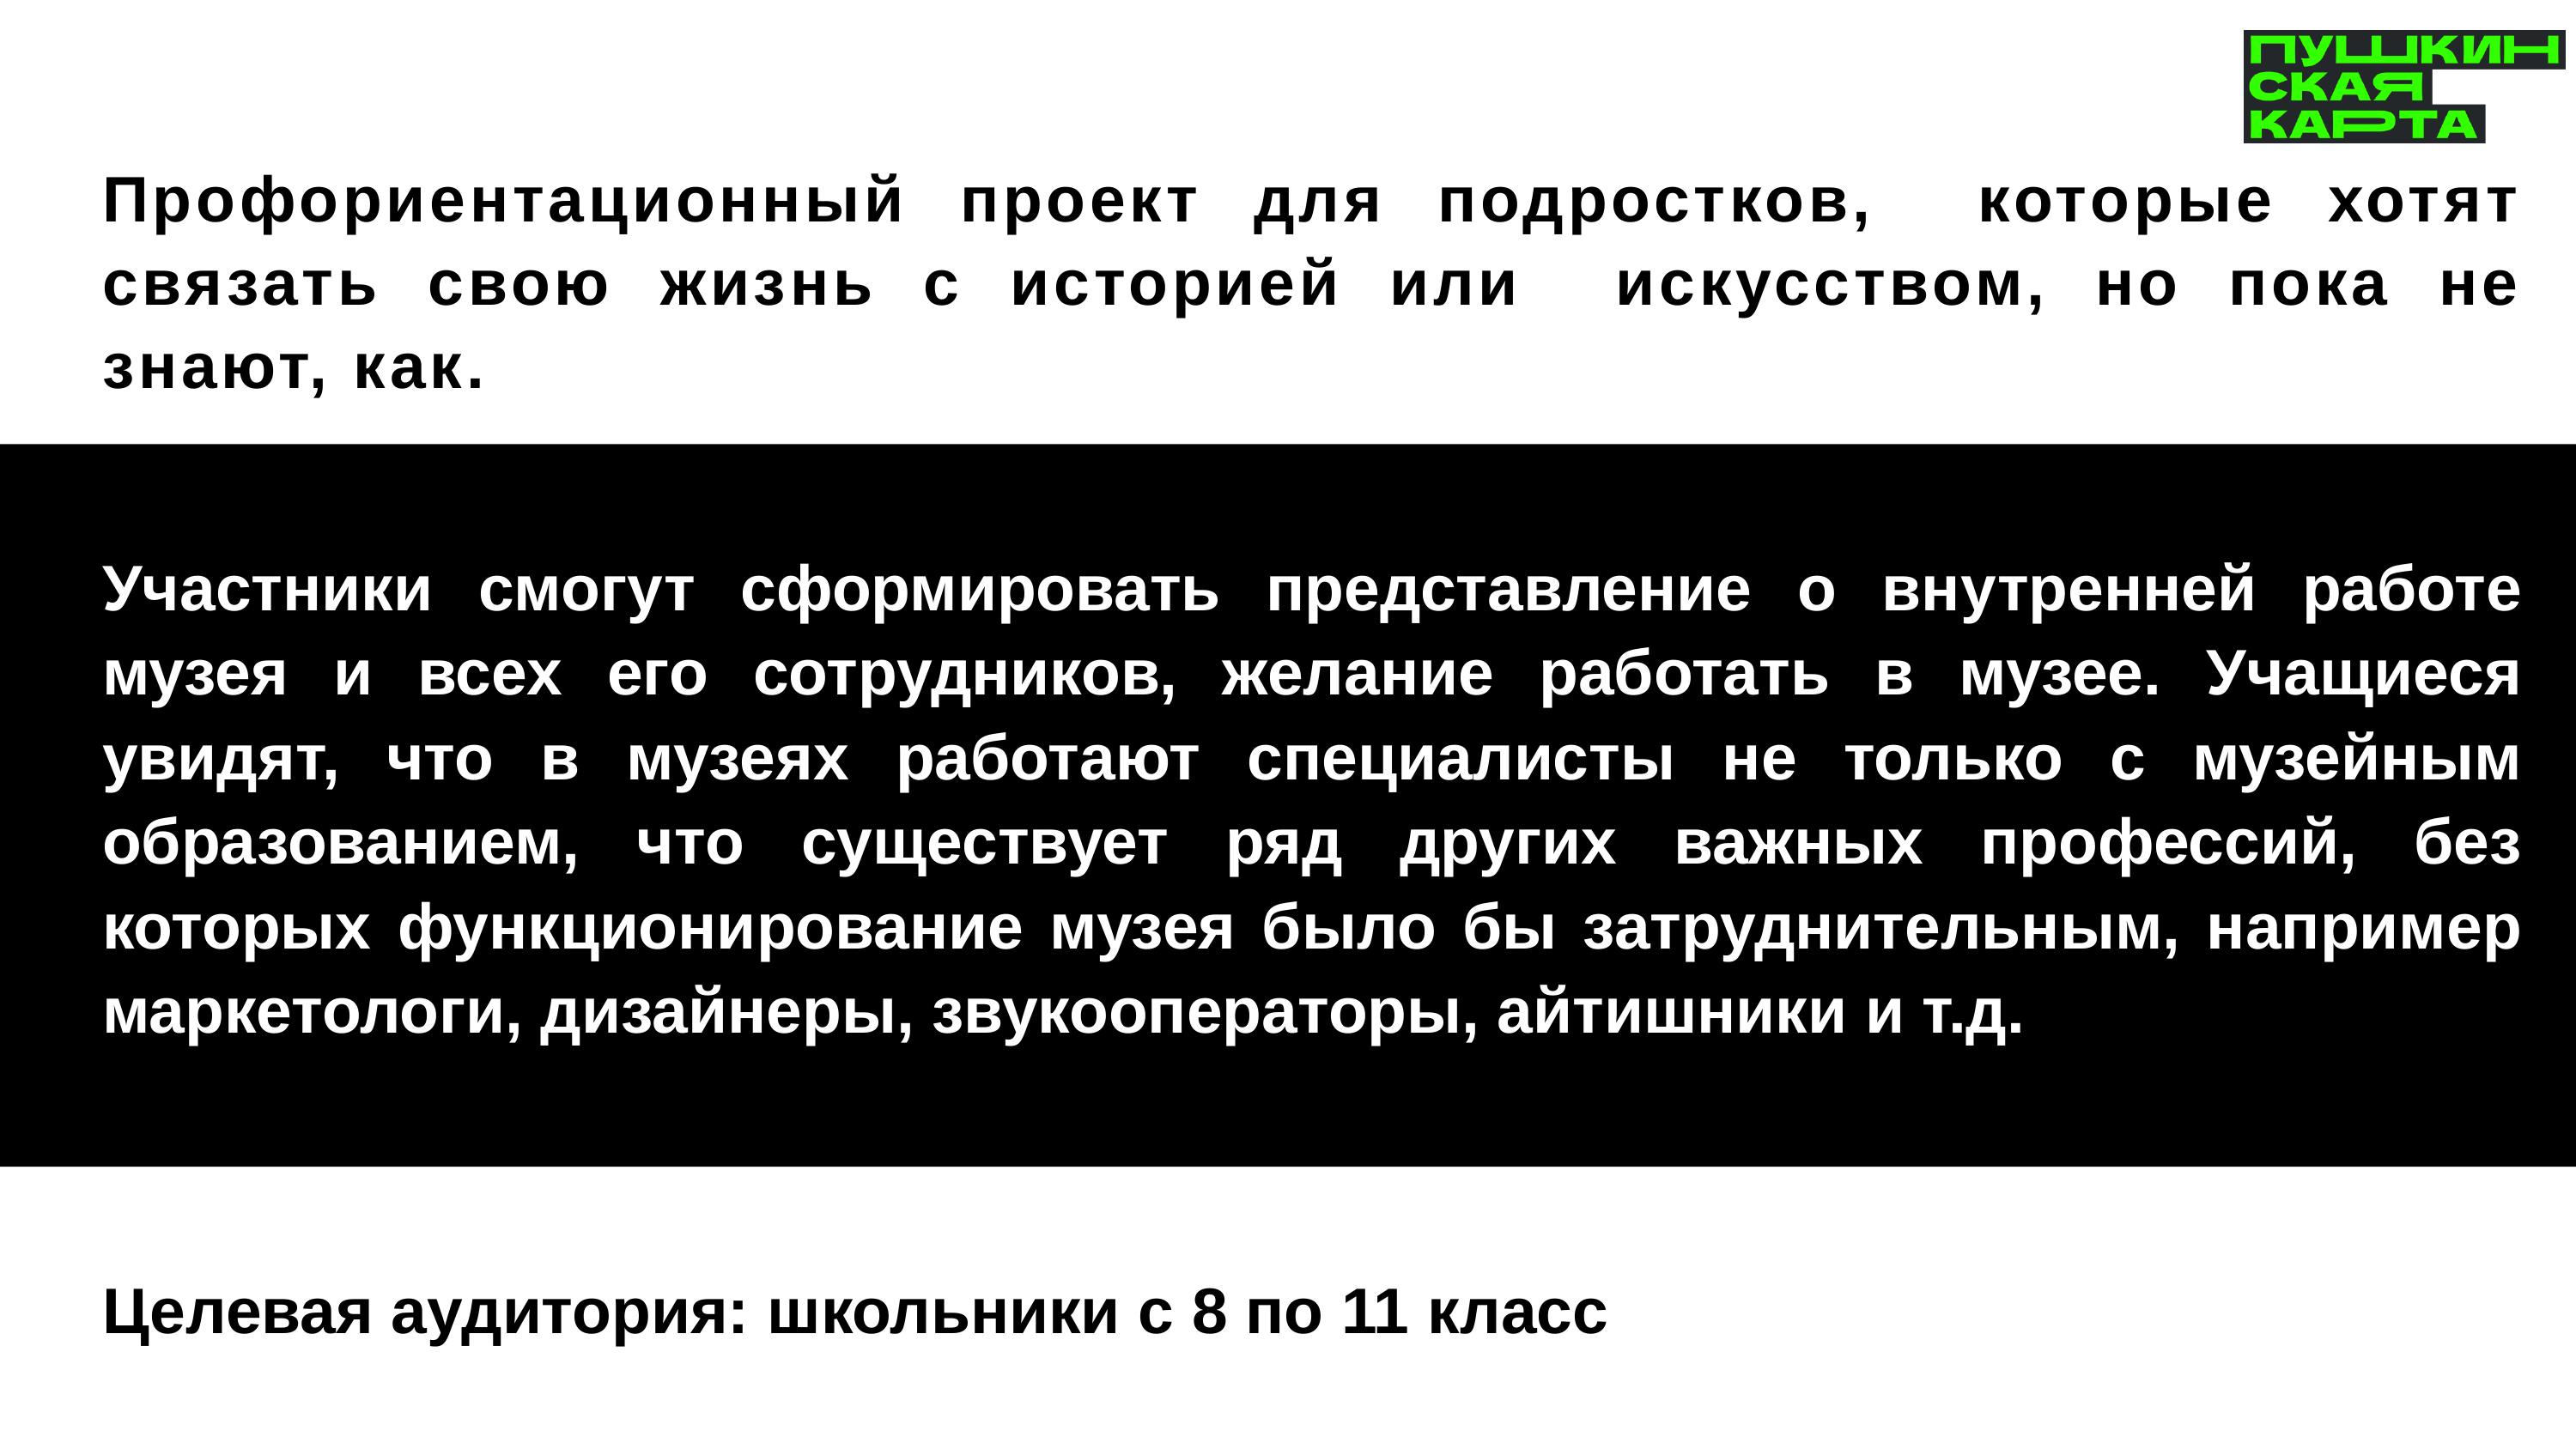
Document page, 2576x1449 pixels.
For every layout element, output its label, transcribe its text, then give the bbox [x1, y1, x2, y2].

text_box Профориентационный проект для подростков, которые хотят связать свою жизнь с историей или искусством, но пока не знают, как. [100, 150, 2526, 402]
picture [2244, 29, 2566, 144]
text_box Целевая аудитория: школьники с 8 по 11 класс [100, 1267, 2203, 1347]
text_box Участники смогут сформировать представление о внутренней работе музея и всех его сотрудников, желание работать в музее. Учащиеся увидят, что в музеях работают специалисты не только с музейным образованием, что существует ряд других важных профессий, без которых функционирование музея было бы затруднительным, например маркетологи, дизайнеры, звукооператоры, айтишники и т.д. [100, 537, 2524, 1046]
text_box [0, 444, 2576, 1167]
